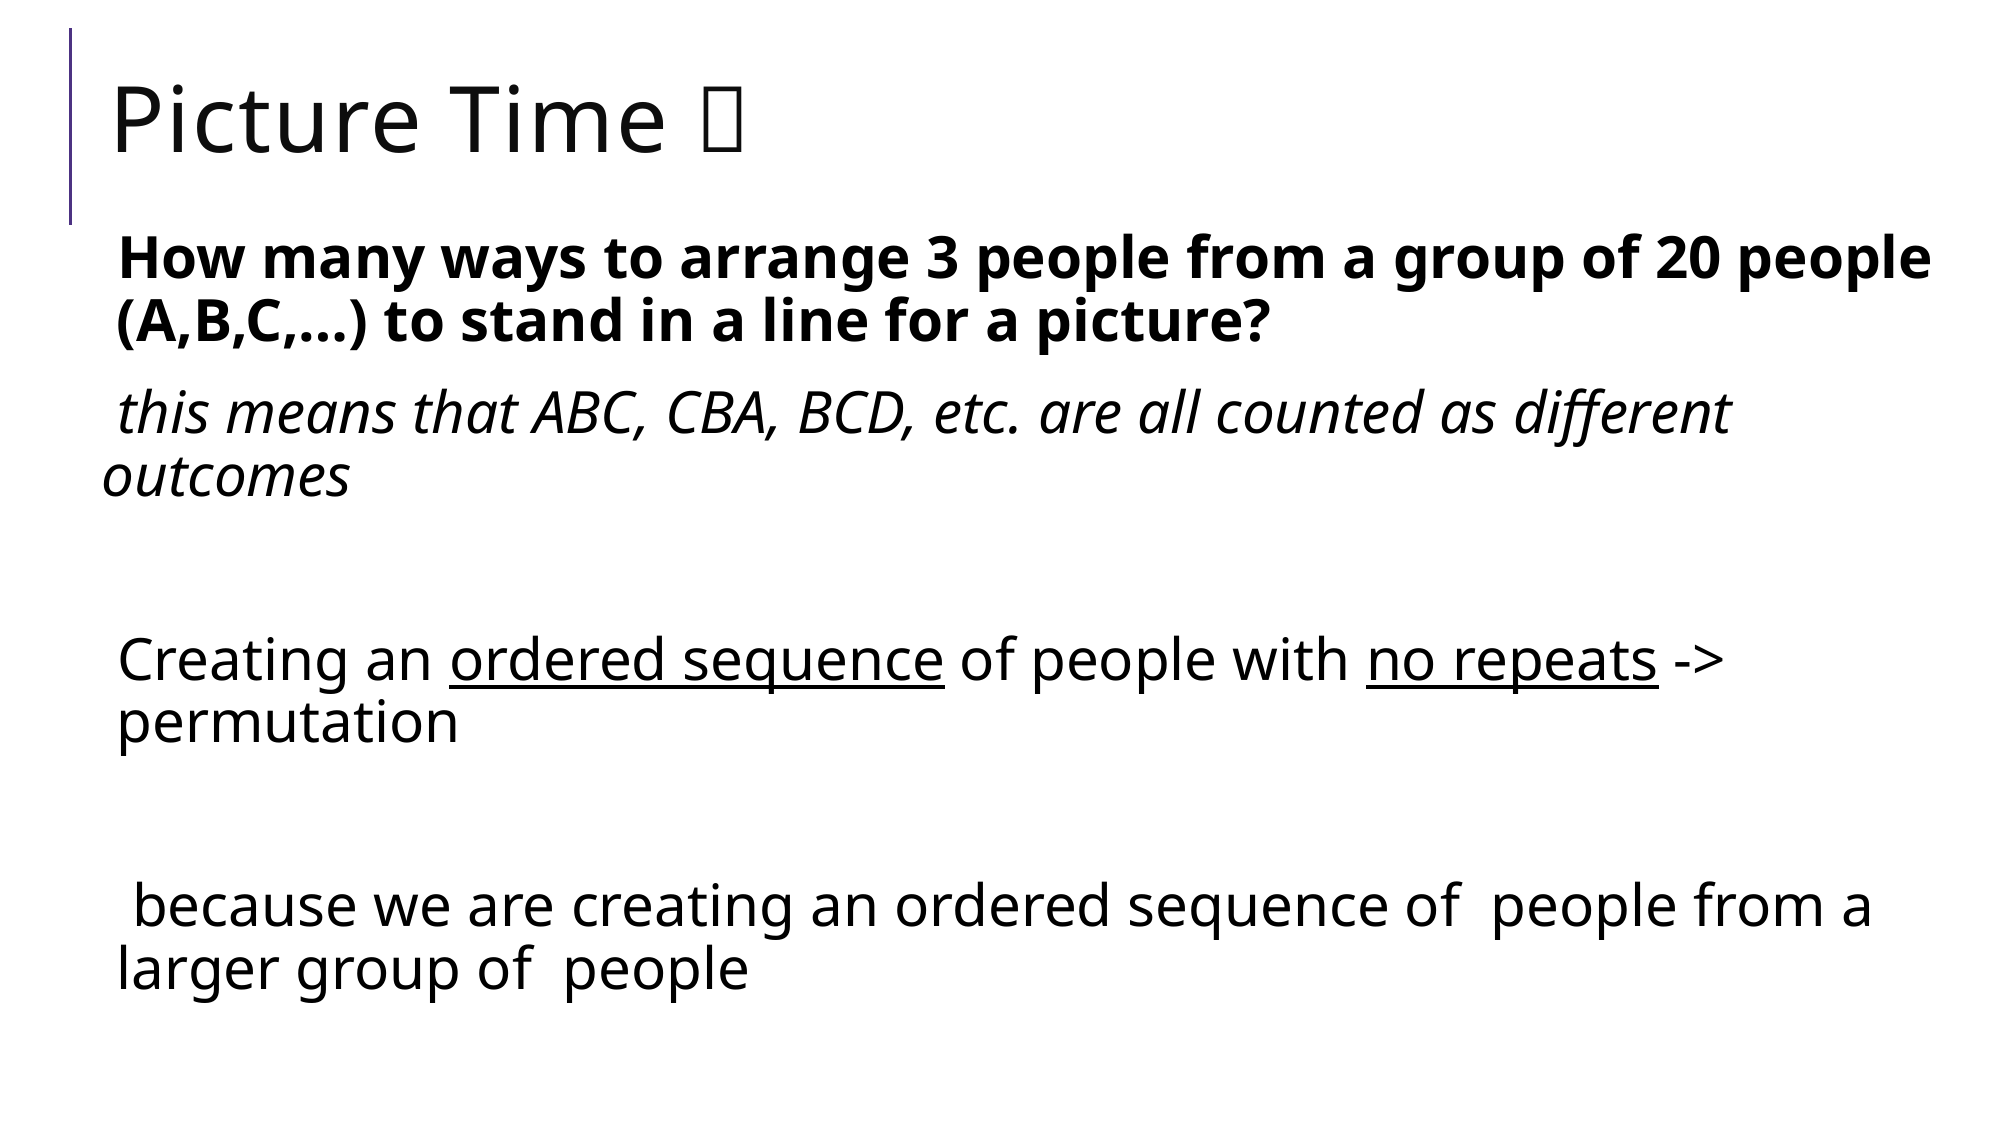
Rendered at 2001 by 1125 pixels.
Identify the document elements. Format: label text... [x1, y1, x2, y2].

title Picture Time 📸 [94, 43, 2000, 210]
